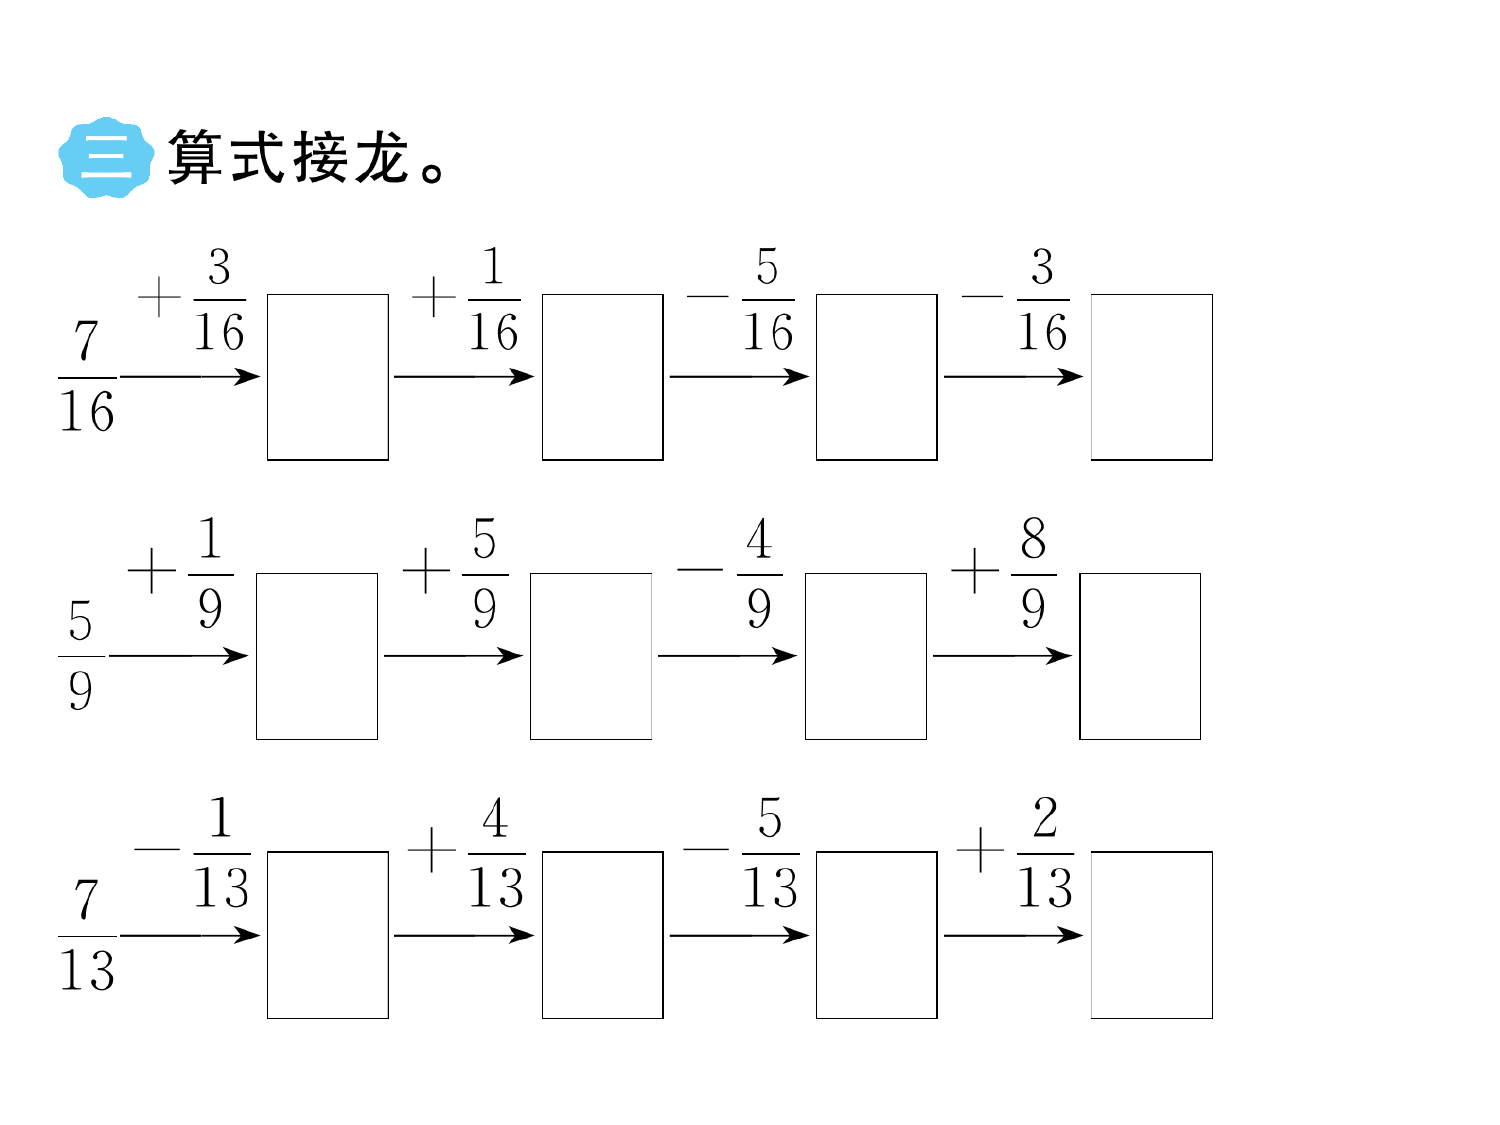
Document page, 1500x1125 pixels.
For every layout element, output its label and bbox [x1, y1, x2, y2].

picture [52, 101, 1356, 1047]
